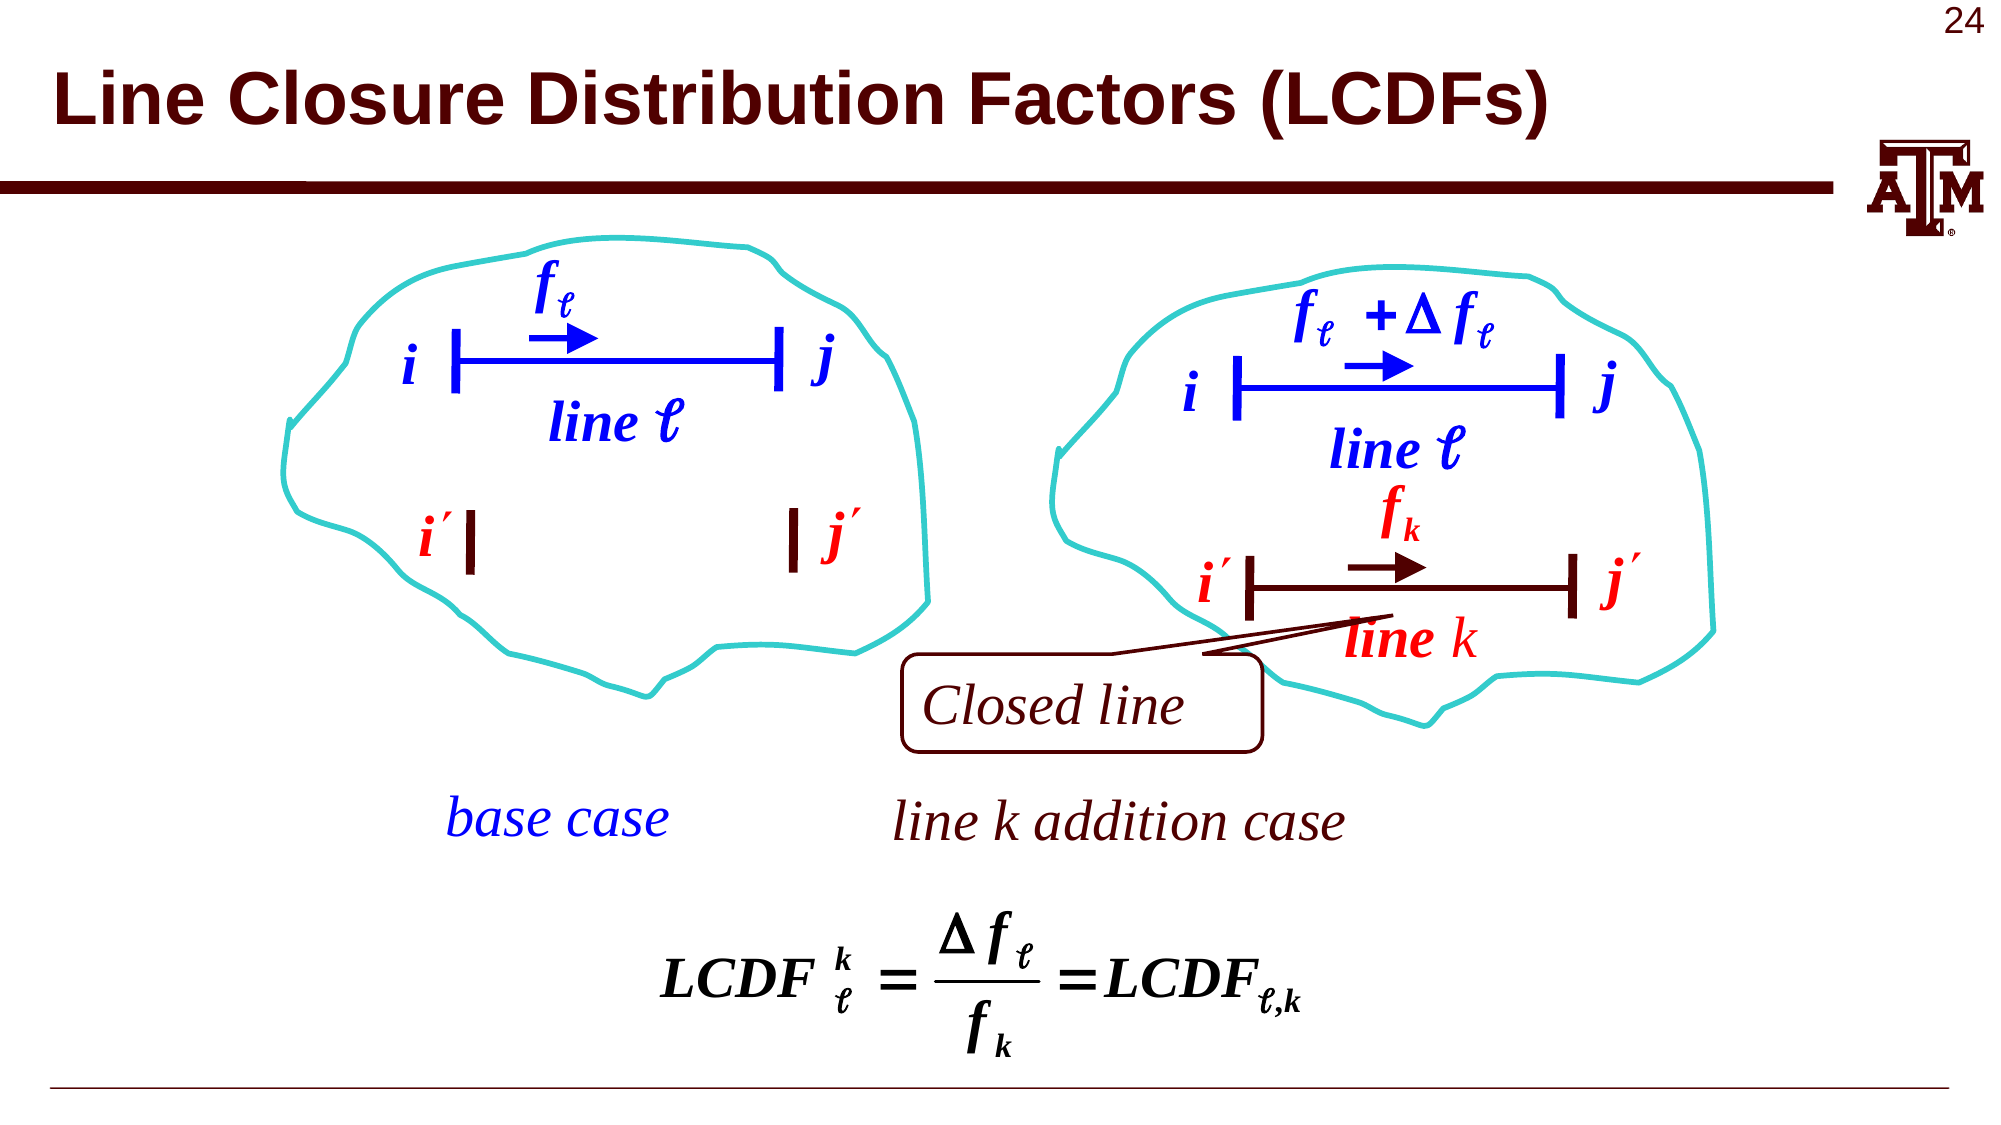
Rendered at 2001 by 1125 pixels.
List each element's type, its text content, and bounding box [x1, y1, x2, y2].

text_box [1360, 282, 1497, 354]
text_box [1052, 266, 1714, 726]
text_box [1179, 365, 1205, 419]
text_box line k addition case [862, 774, 1660, 867]
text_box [1340, 611, 1486, 677]
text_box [654, 900, 1308, 1071]
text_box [814, 504, 862, 572]
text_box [544, 394, 686, 461]
text_box [1344, 362, 1415, 377]
text_box Closed line [902, 623, 1335, 753]
text_box [283, 237, 929, 697]
title Line Closure Distribution Factors (LCDFs) [37, 12, 1826, 189]
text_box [414, 508, 453, 564]
text_box [529, 328, 599, 349]
text_box base case [430, 770, 754, 863]
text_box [520, 251, 577, 323]
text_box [1365, 475, 1427, 548]
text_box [1279, 279, 1337, 352]
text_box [1586, 355, 1623, 421]
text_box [1194, 554, 1232, 610]
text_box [805, 328, 842, 394]
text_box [1326, 422, 1467, 488]
text_box [1347, 557, 1427, 578]
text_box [1593, 550, 1641, 618]
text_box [398, 338, 424, 392]
picture [1850, 112, 2000, 263]
